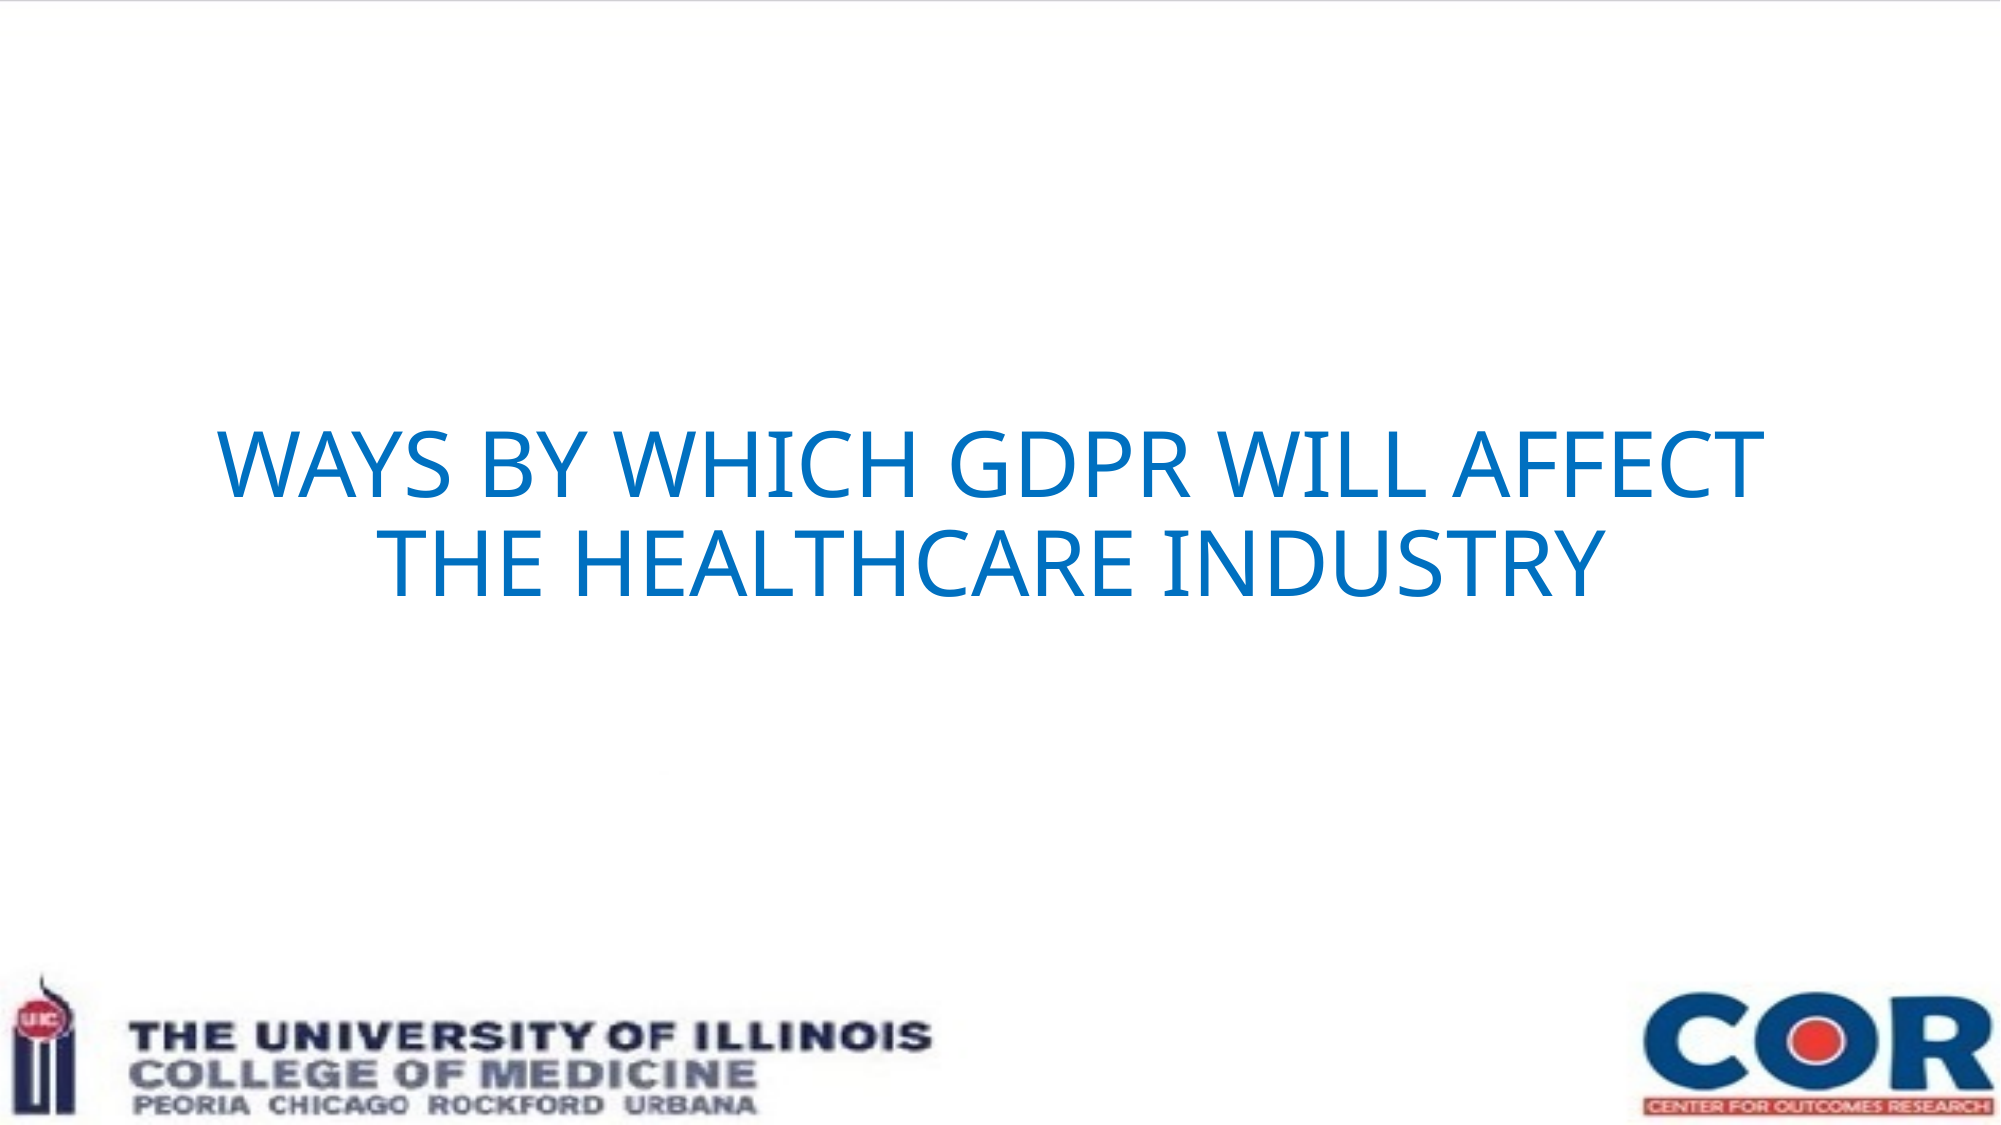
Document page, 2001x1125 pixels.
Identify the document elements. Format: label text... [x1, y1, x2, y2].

picture [0, 0, 2001, 1125]
title WAYS BY WHICH GDPR WILL AFFECT THE HEALTHCARE INDUSTRY [129, 408, 1855, 626]
